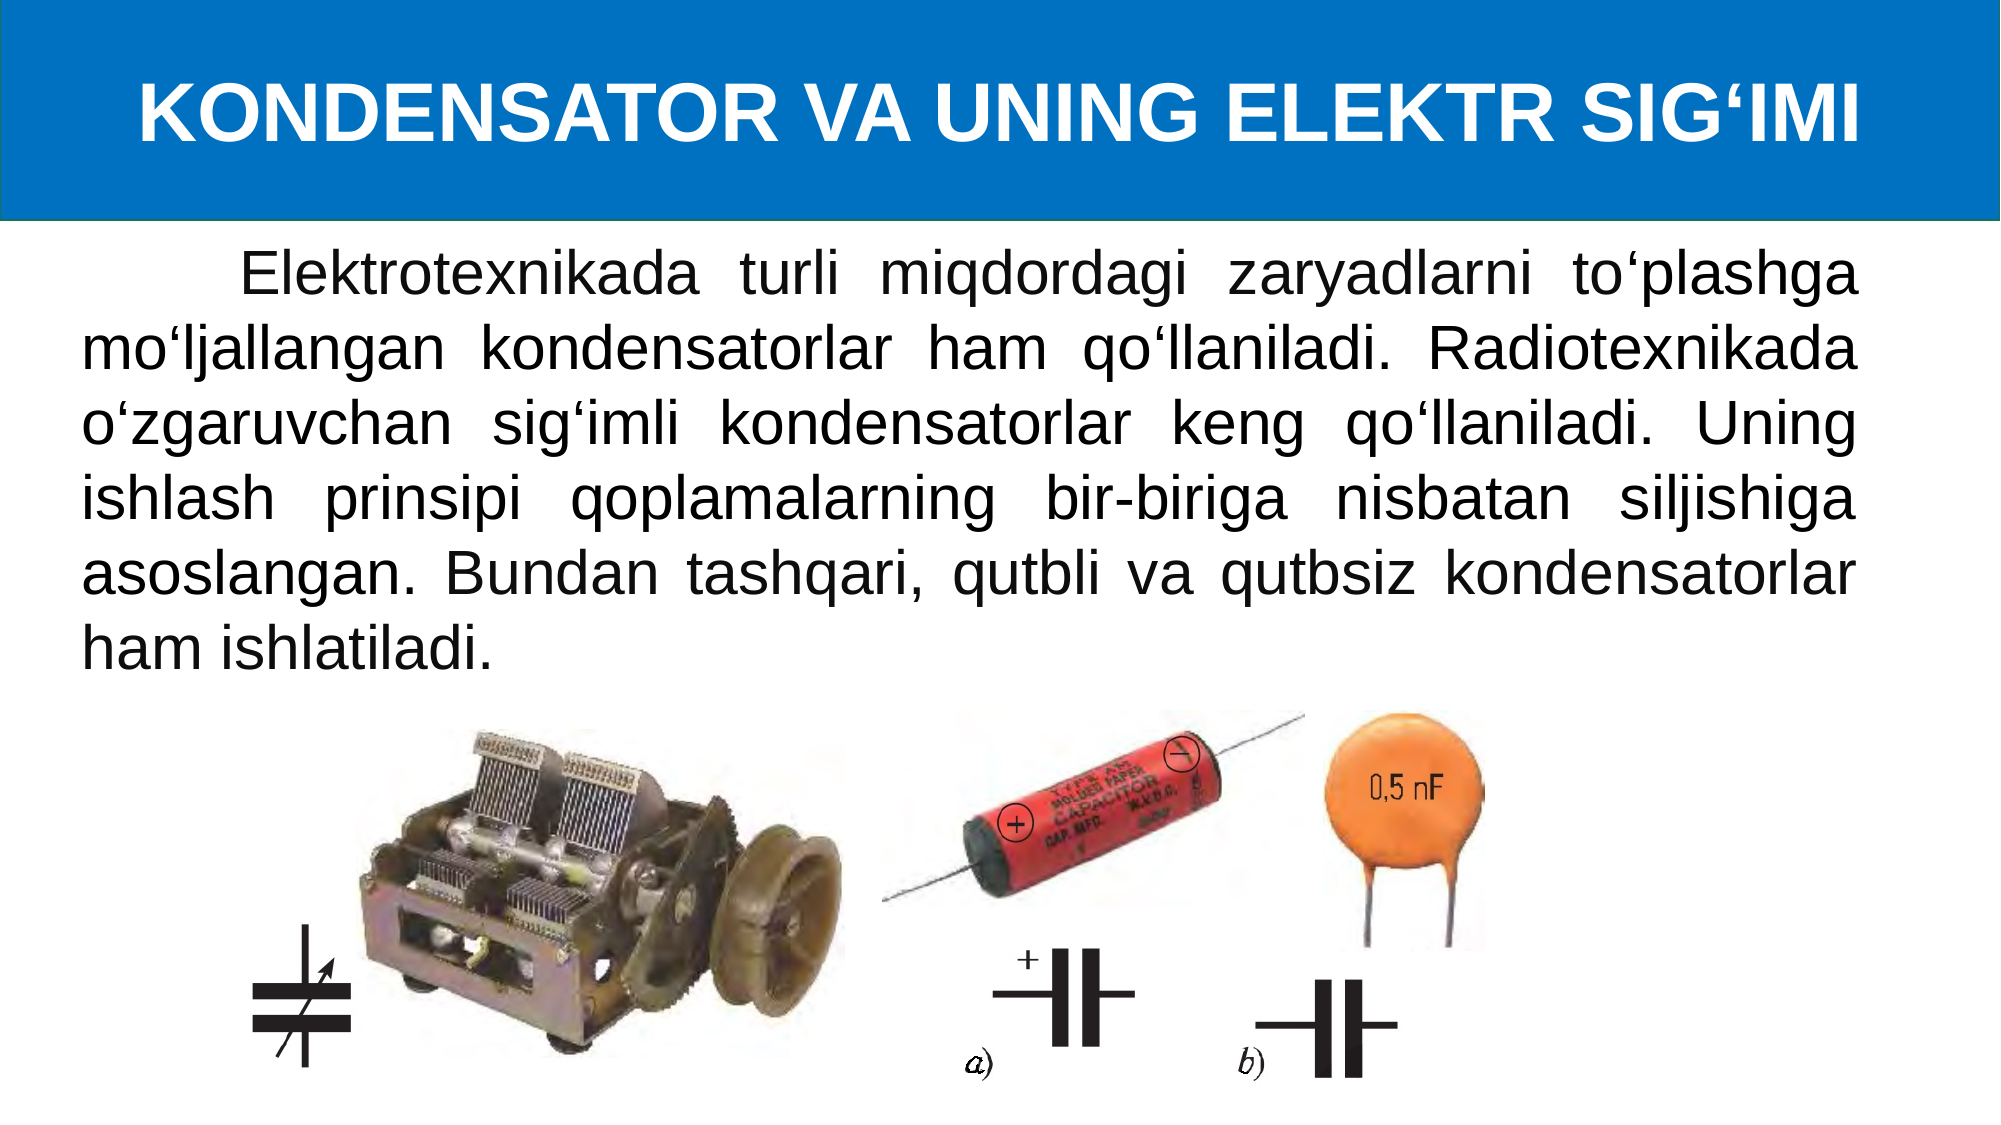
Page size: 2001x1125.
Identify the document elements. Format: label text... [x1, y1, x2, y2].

text_box KONDENSATOR VA UNING ELEKTR SIG‘IMI [0, 0, 2000, 221]
picture [232, 680, 1497, 1106]
text_box Elektrotexnikada turli miqdordagi zaryadlarni to‘plashga mo‘ljallangan kondensatorlar ham qo‘llaniladi. Radiotexnikada o‘zgaruvchan sig‘imli kondensatorlar keng qo‘llaniladi. Uning ishlash prinsipi qoplamalarning bir-biriga nisbatan siljishiga asoslangan. Bundan tashqari, qutbli va qutbsiz kondensatorlar ham ishlatiladi. [66, 225, 1875, 690]
